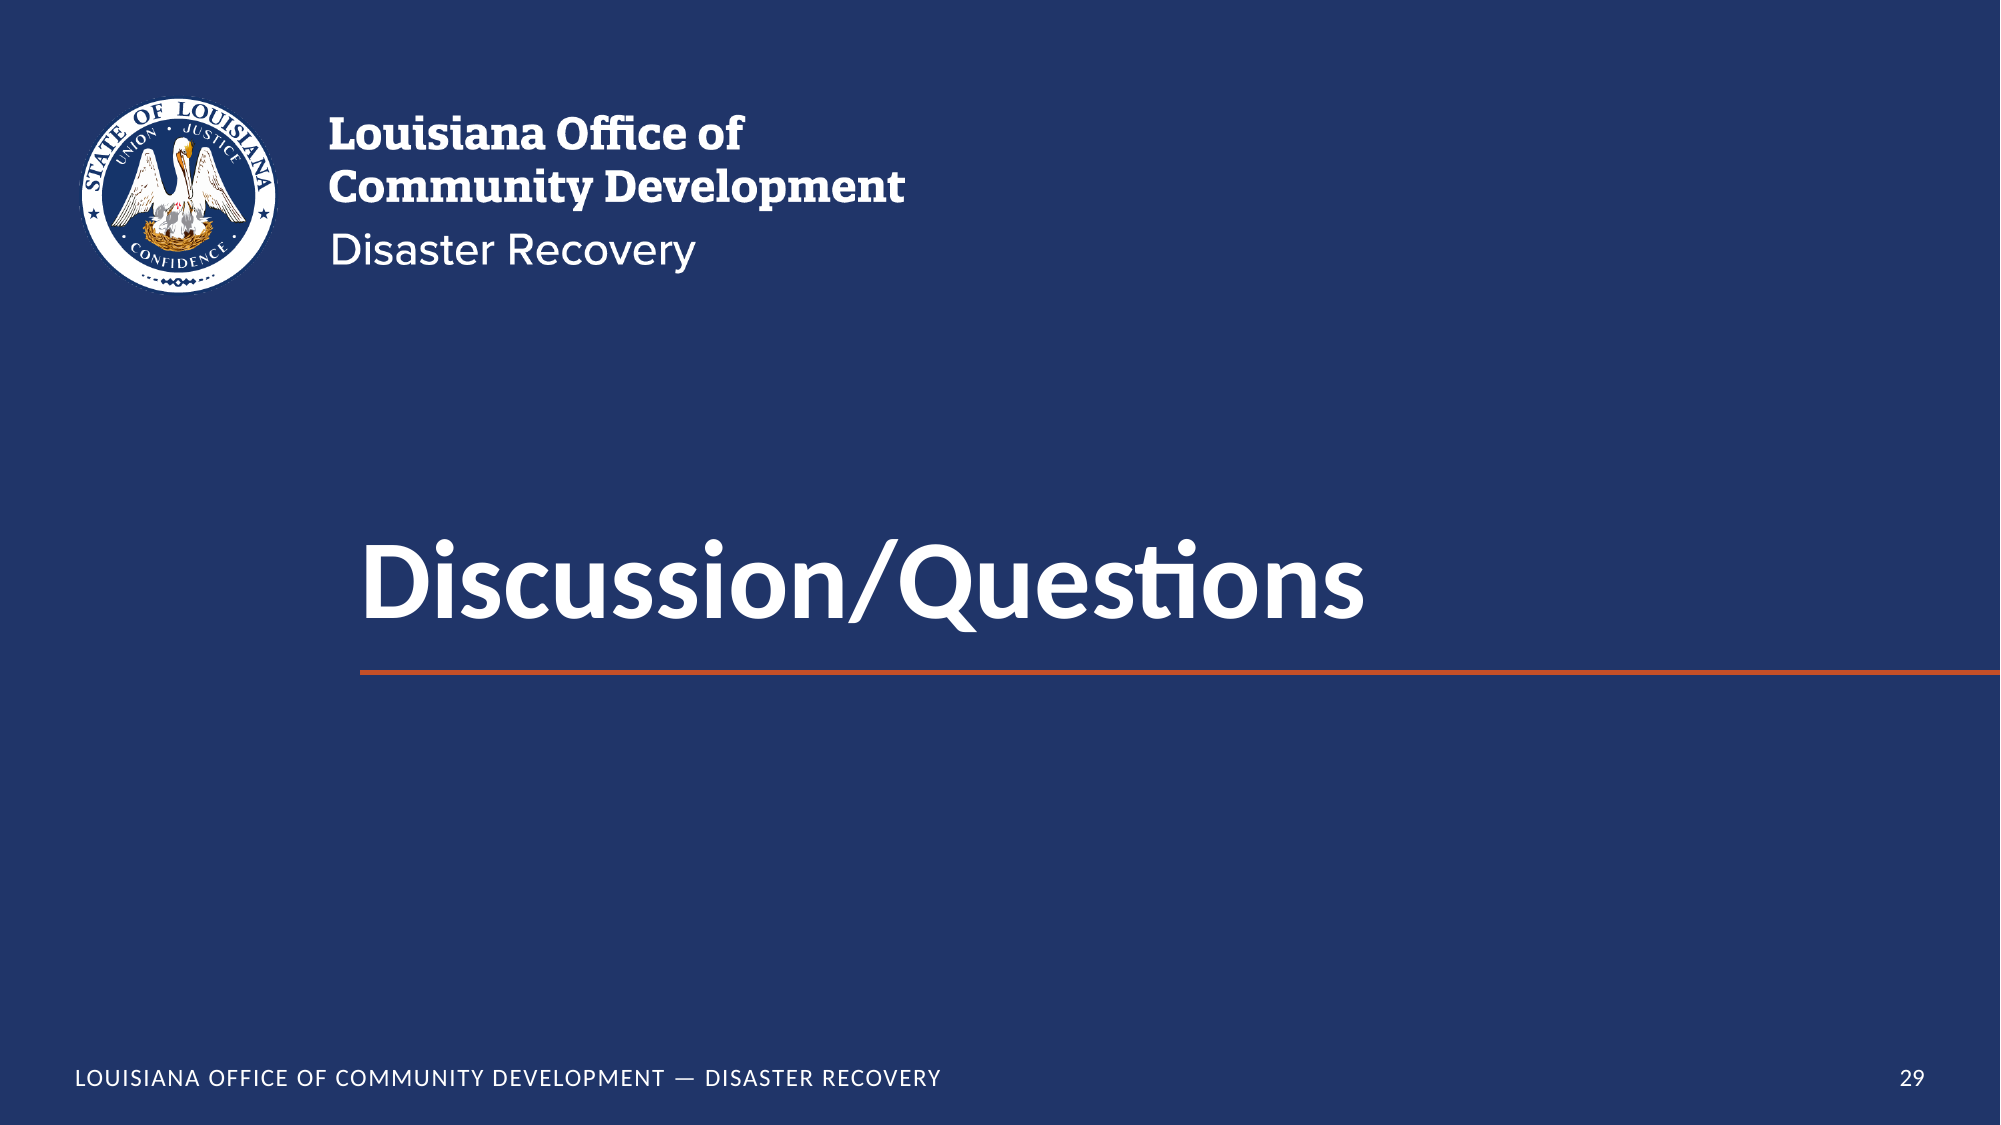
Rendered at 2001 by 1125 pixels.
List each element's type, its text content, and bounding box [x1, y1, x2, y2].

slide_number 29 [1475, 1050, 1925, 1103]
picture [33, 42, 950, 349]
footer Louisiana Office of Community Development — Disaster Recovery [75, 1050, 1075, 1103]
title Discussion/Questions [360, 434, 1925, 643]
